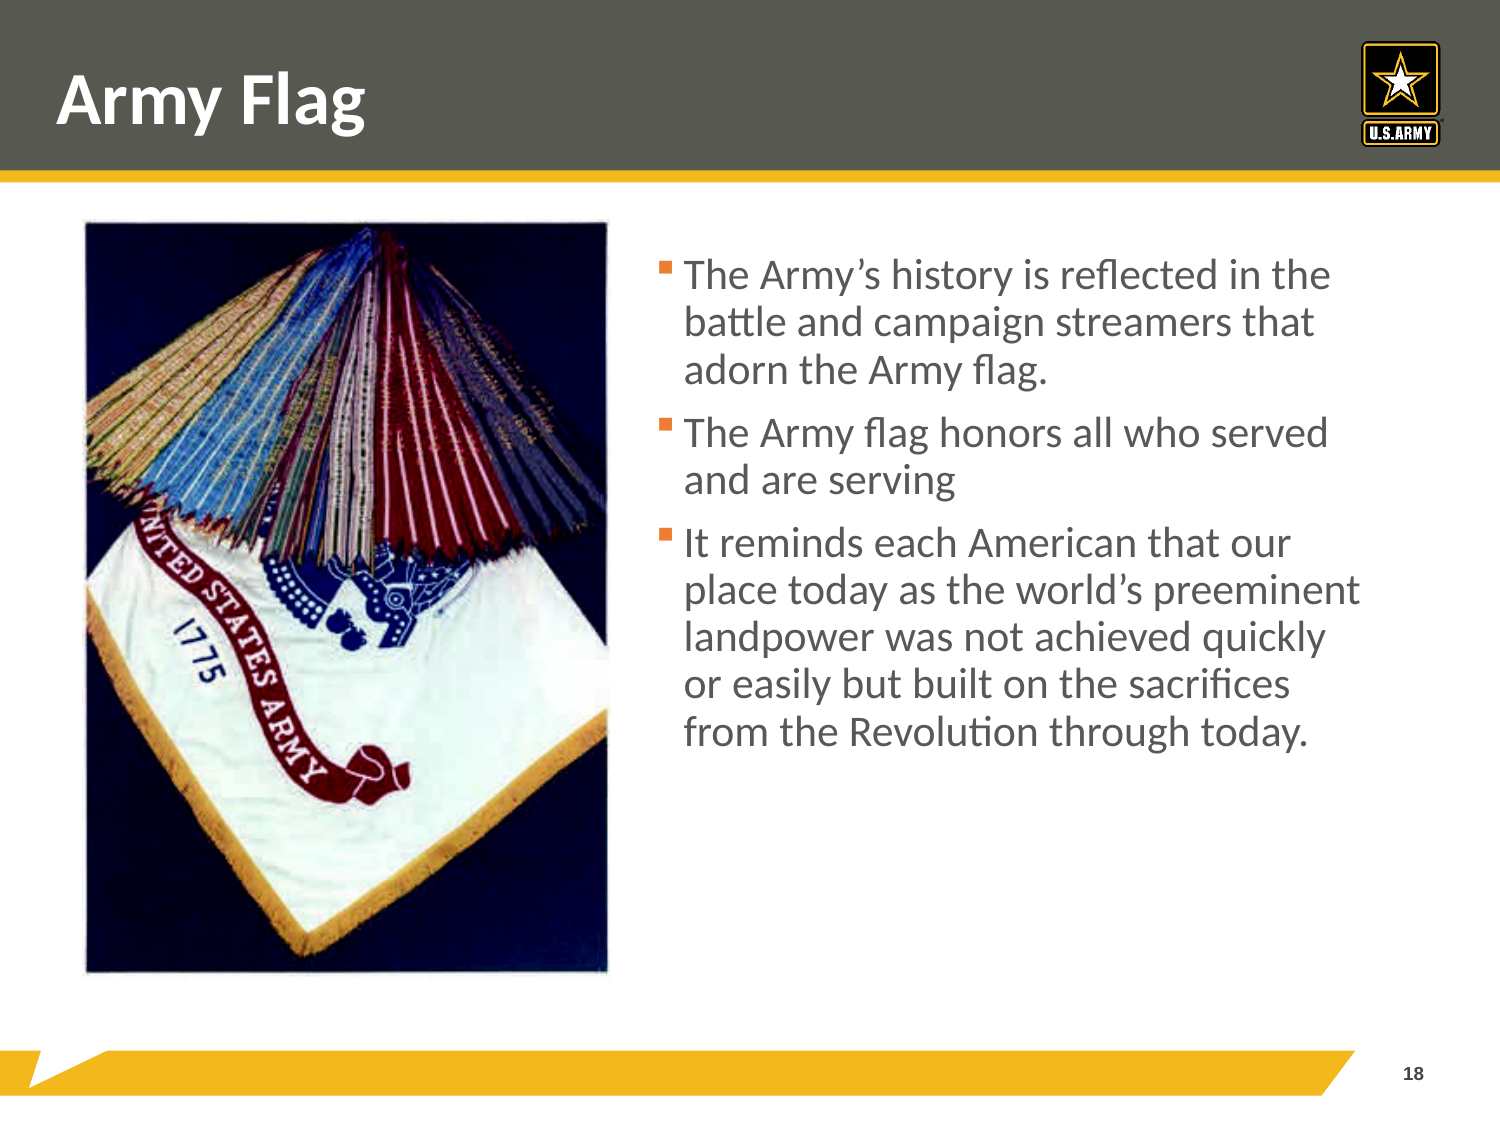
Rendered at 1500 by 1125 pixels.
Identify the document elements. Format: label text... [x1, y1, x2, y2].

title Army Flag [56, 35, 1226, 165]
picture [1361, 41, 1444, 147]
text_box The Army’s history is reflected in the battle and campaign streamers that adorn the Army flag. The Army flag honors all who served and are serving It reminds each American that our place today as the world’s preeminent landpower was not achieved quickly or easily but built on the sacrifices from the Revolution through today. [640, 244, 1384, 938]
slide_number 18 [1101, 1042, 1439, 1103]
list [82, 219, 611, 981]
